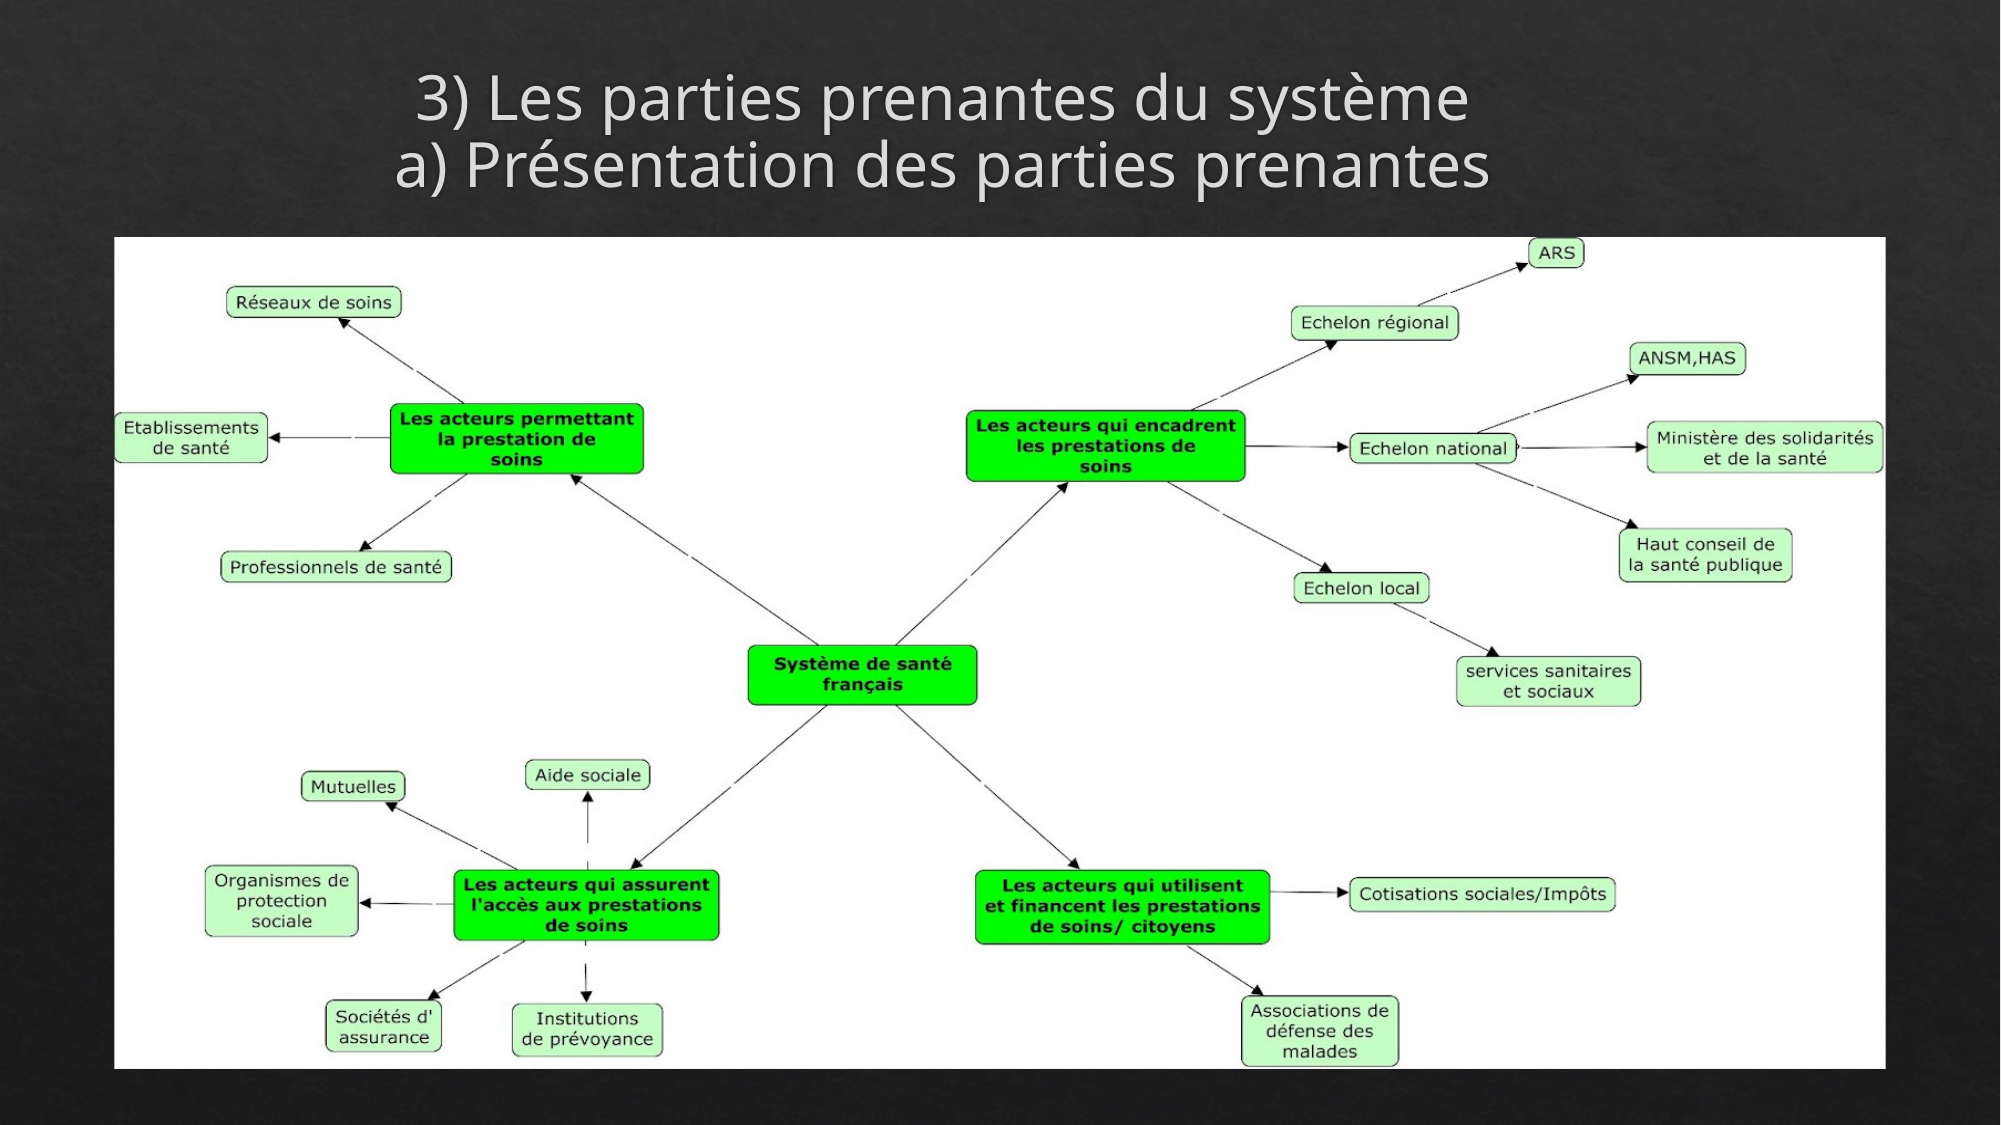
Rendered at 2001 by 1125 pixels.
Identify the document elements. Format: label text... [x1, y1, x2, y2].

title 3) Les parties prenantes du système a) Présentation des parties prenantes [169, 42, 1719, 209]
picture [114, 237, 1886, 1069]
